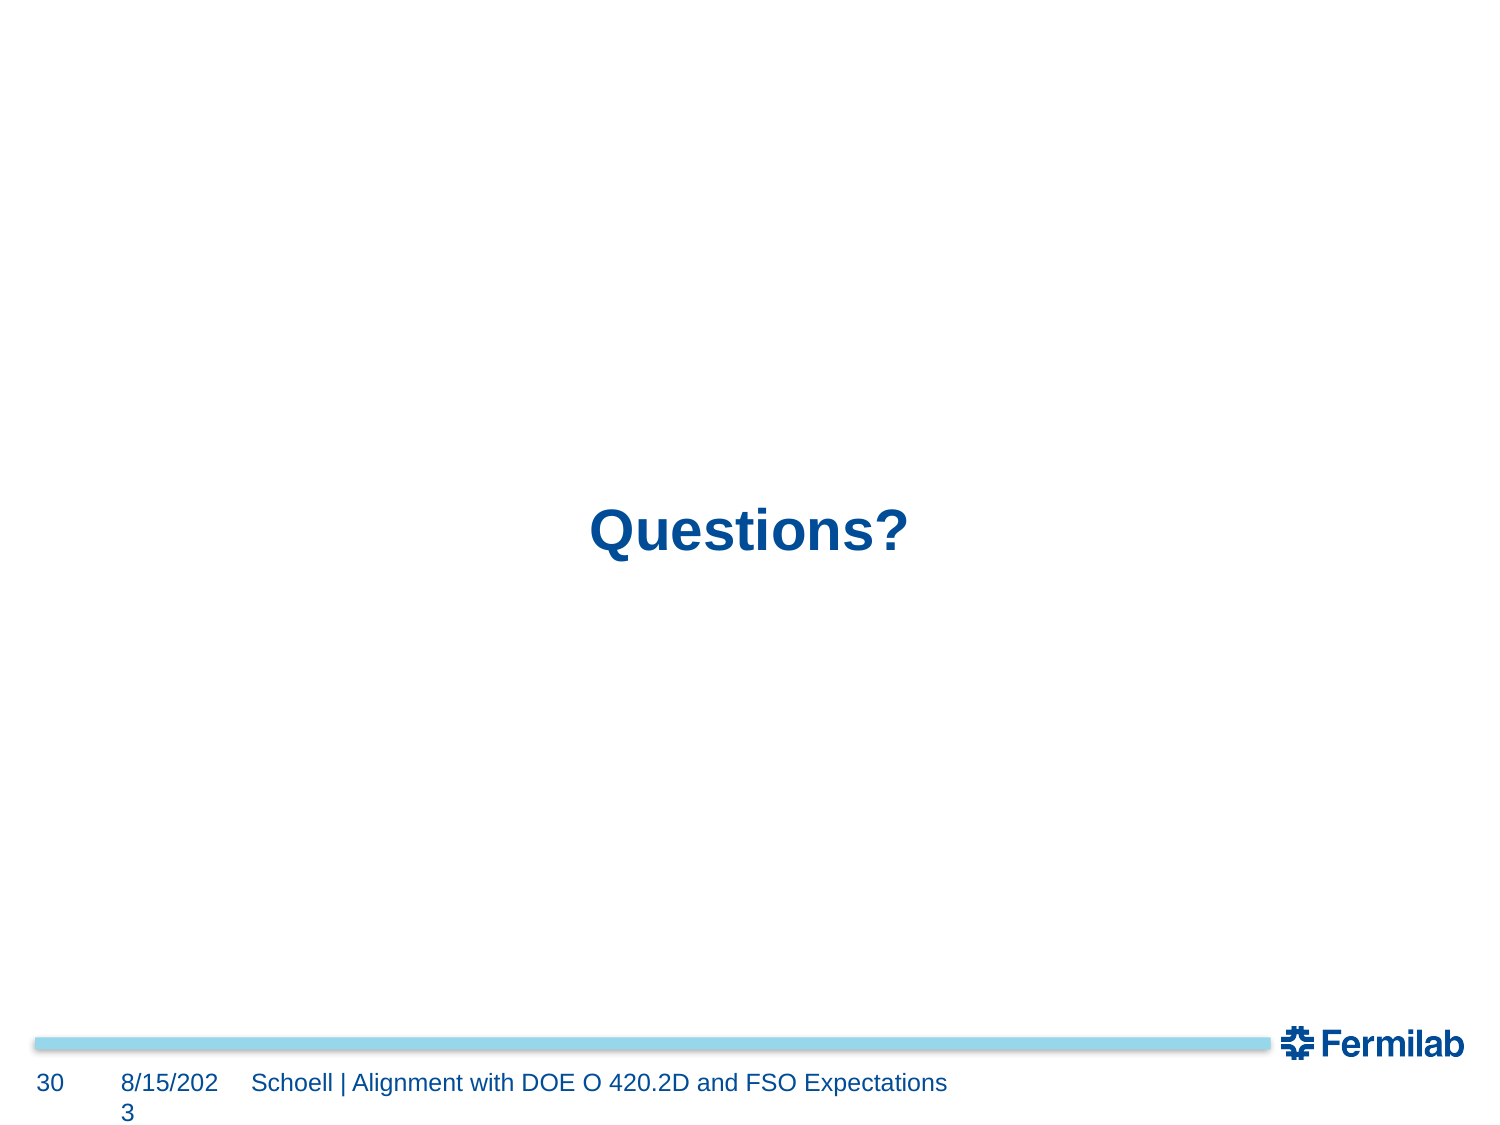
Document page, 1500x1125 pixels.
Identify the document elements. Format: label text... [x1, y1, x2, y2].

footer Schoell | Alignment with DOE O 420.2D and FSO Expectations [251, 1066, 1279, 1107]
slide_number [120, 1066, 232, 1107]
title Questions? [37, 41, 1463, 563]
picture [1281, 1026, 1464, 1060]
slide_number 30 [36, 1066, 105, 1106]
